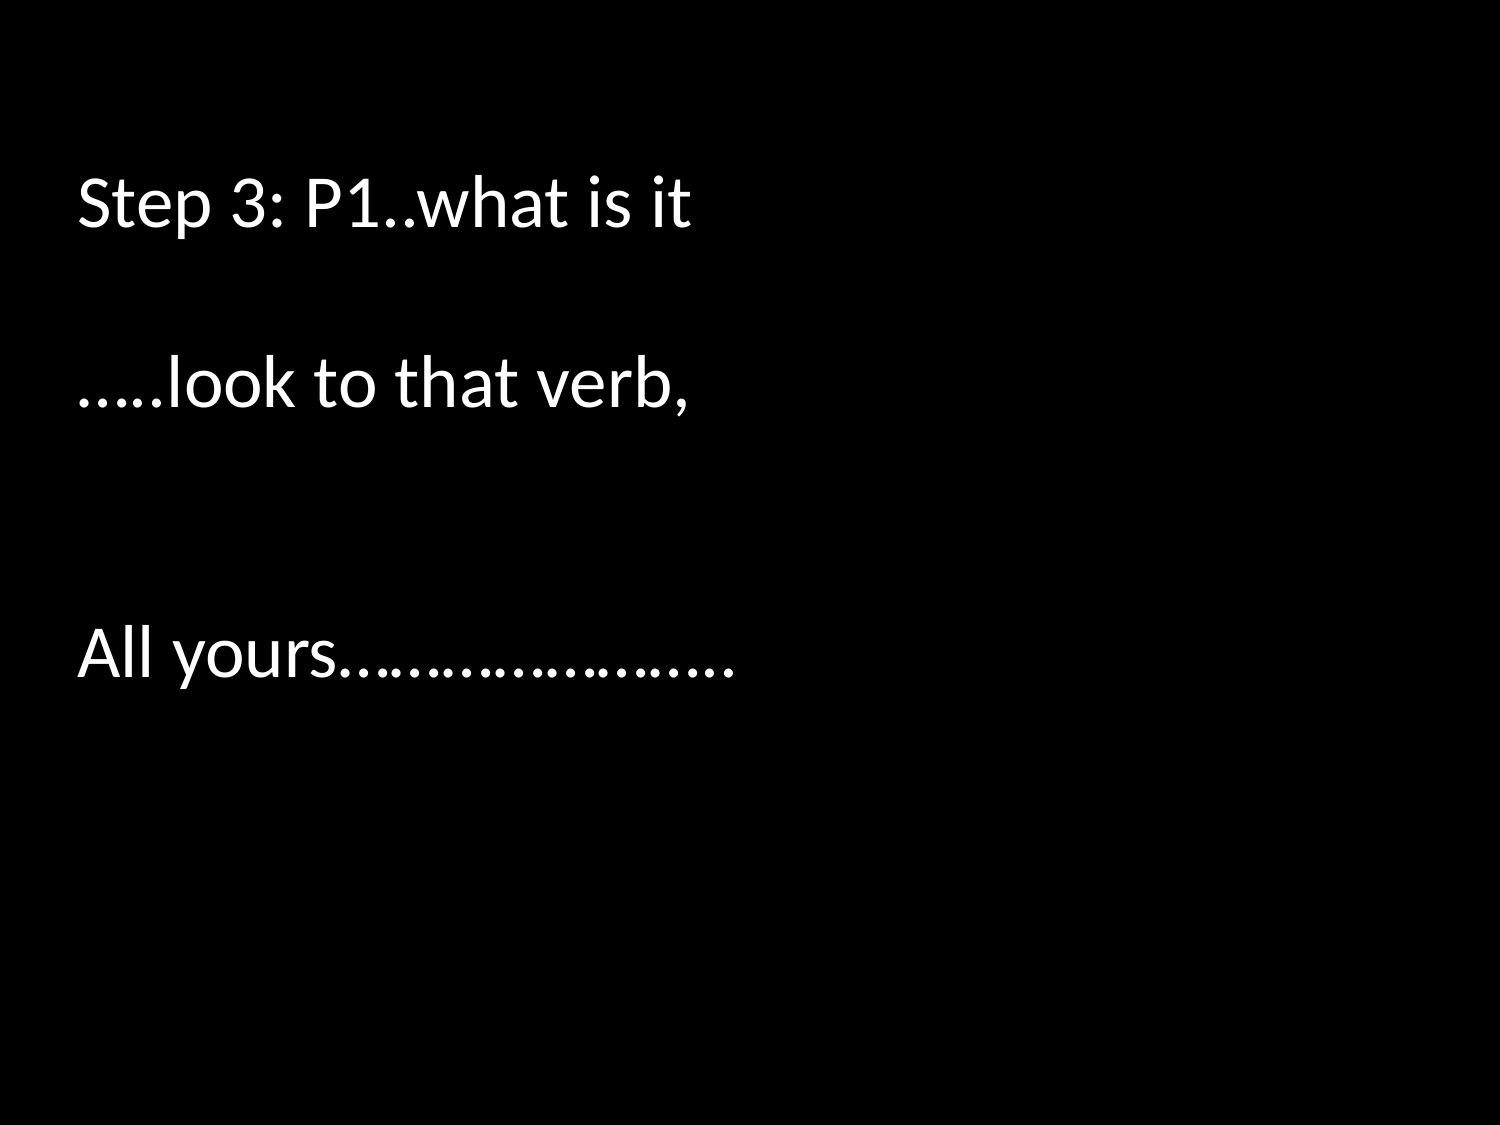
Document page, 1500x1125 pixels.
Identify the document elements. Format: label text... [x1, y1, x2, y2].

text_box Step 3: P1..what is it …..look to that verb, All yours………………….. [62, 99, 1500, 745]
